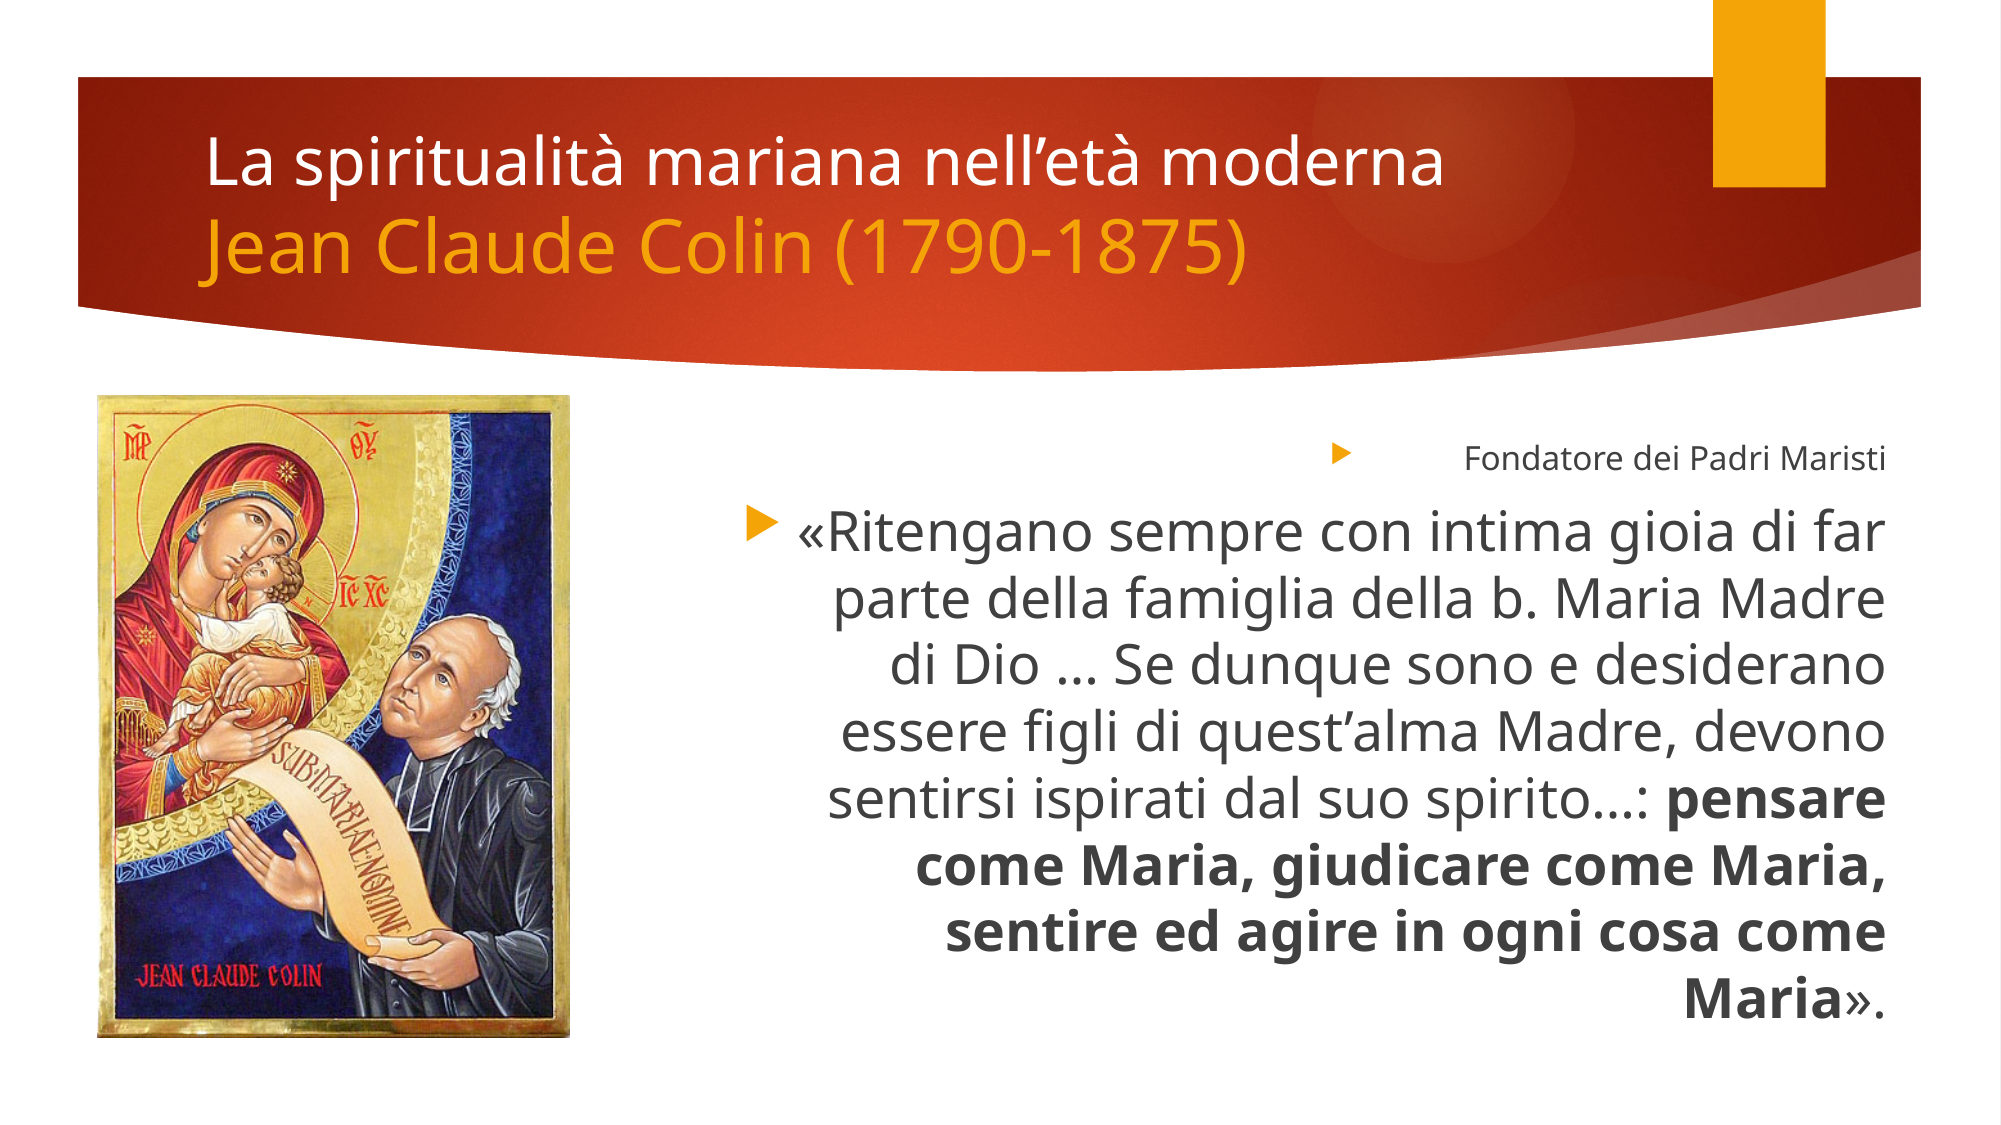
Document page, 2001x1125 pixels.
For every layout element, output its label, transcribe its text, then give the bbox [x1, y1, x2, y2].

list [97, 395, 570, 1038]
title La spiritualità mariana nell’età moderna Jean Claude Colin (1790-1875) [189, 314, 1627, 365]
list Fondatore dei Padri Maristi «Ritengano sempre con intima gioia di far parte della famiglia della b. Maria Madre di Dio … Se dunque sono e desiderano essere figli di quest’alma Madre, devono sentirsi ispirati dal suo spirito…: pensare come Maria, giudicare come Maria, sentire ed agire in ogni cosa come Maria». [727, 429, 1903, 1038]
